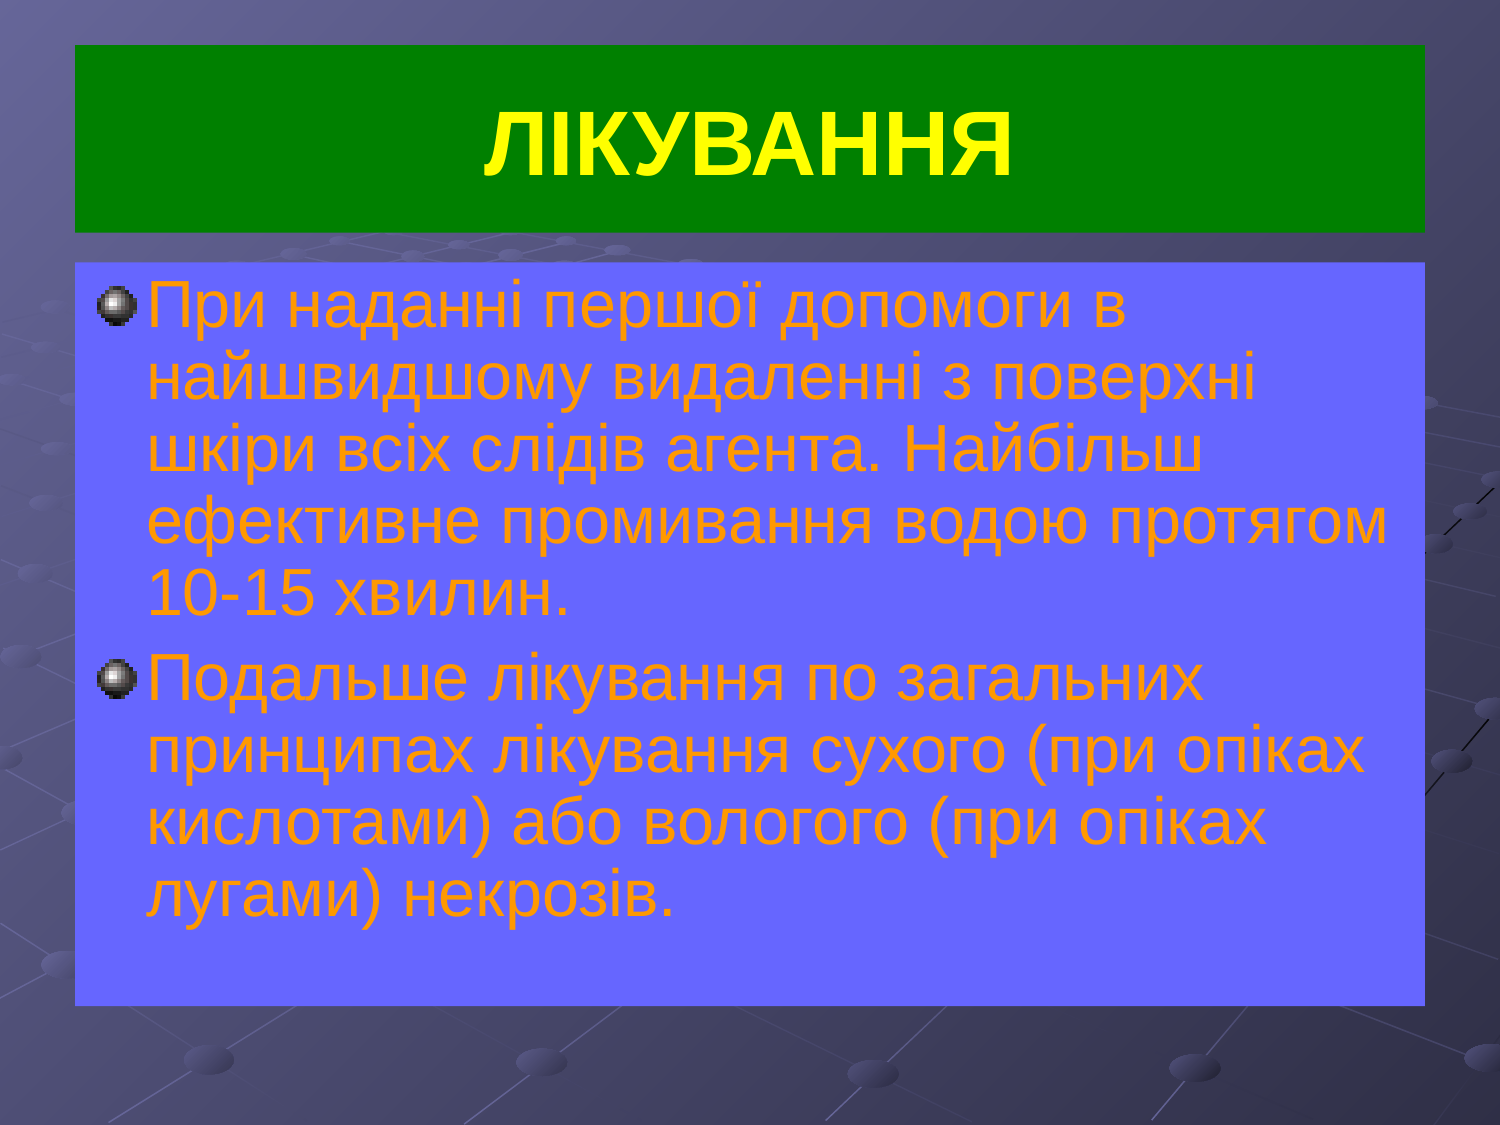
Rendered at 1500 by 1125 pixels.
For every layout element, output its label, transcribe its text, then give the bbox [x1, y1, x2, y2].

title ЛІКУВАННЯ [74, 44, 1426, 233]
picture [89, 278, 137, 326]
picture [89, 651, 137, 699]
list При наданні першої допомоги в найшвидшому видаленні з поверхні шкіри всіх слідів агента. Найбільш ефективне промивання водою протягом 10-15 хвилин. Подальше лікування по загальних принципах лікування сухого (при опіках кислотами) або вологого (при опіках лугами) некрозів. [74, 262, 1426, 1007]
